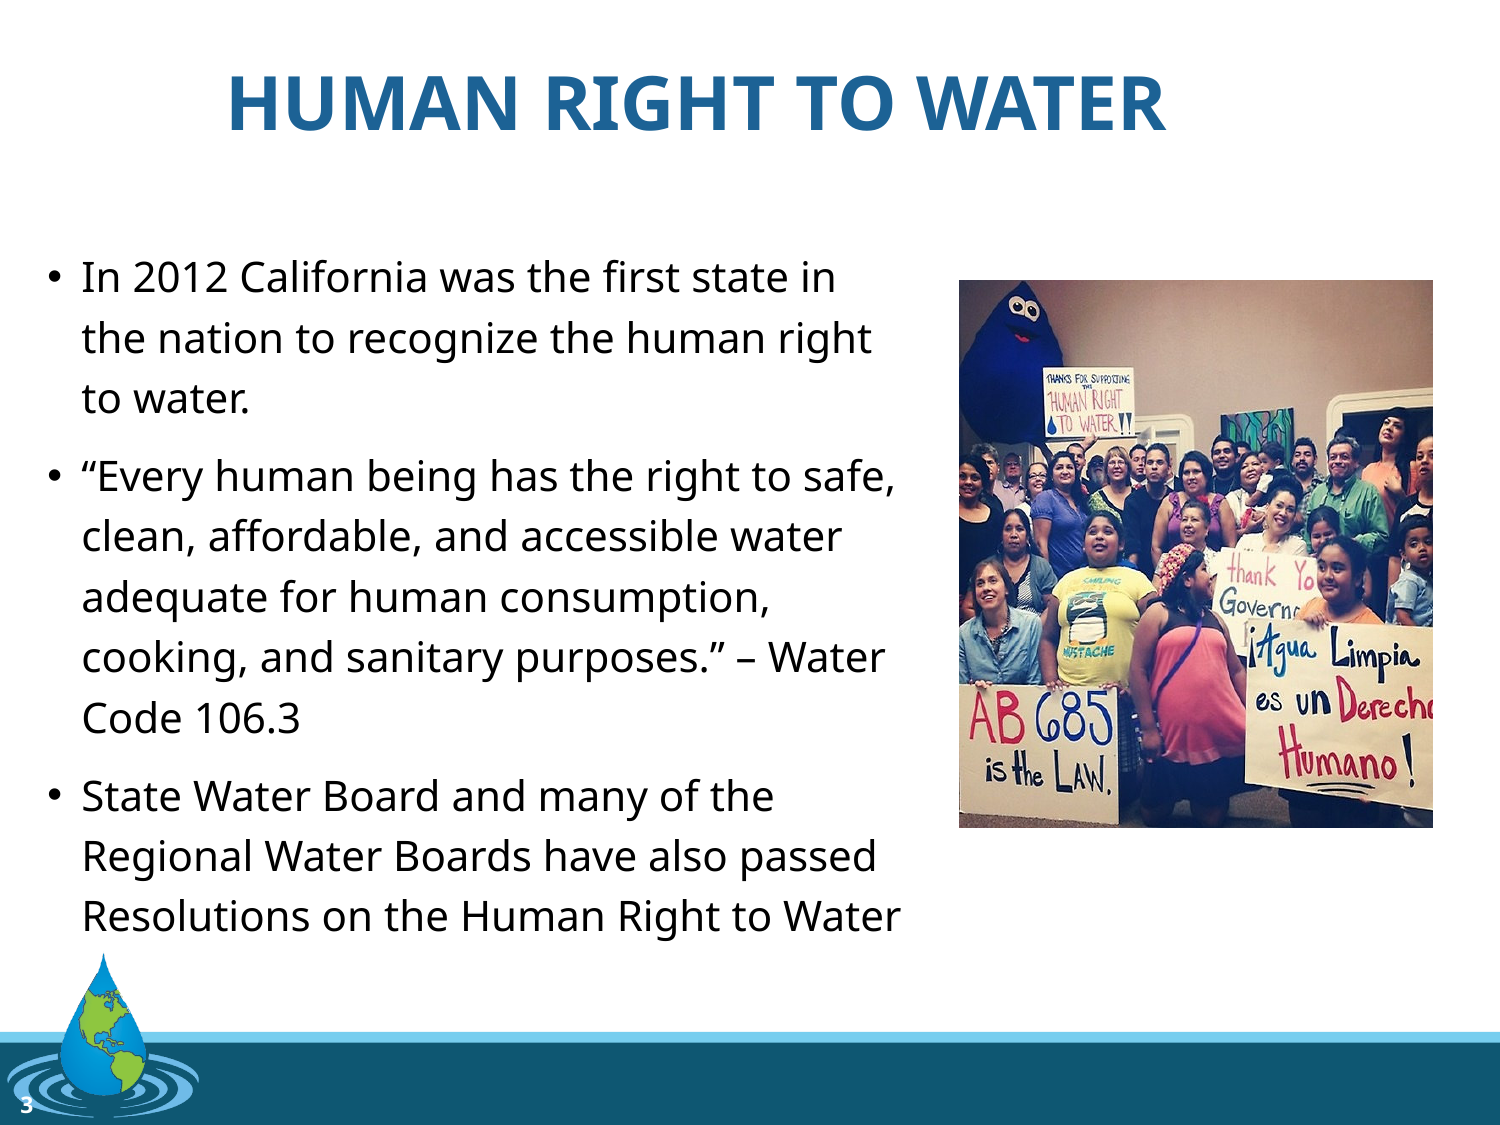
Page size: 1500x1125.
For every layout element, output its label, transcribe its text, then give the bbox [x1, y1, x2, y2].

picture [959, 279, 1433, 828]
list In 2012 California was the first state in the nation to recognize the human right to water. “Every human being has the right to safe, clean, affordable, and accessible water adequate for human consumption, cooking, and sanitary purposes.” – Water Code 106.3 State Water Board and many of the Regional Water Boards have also passed Resolutions on the Human Right to Water [32, 233, 919, 971]
picture [0, 943, 201, 1125]
slide_number 3 [0, 1076, 49, 1125]
title Human Right to Water [112, 26, 1388, 187]
